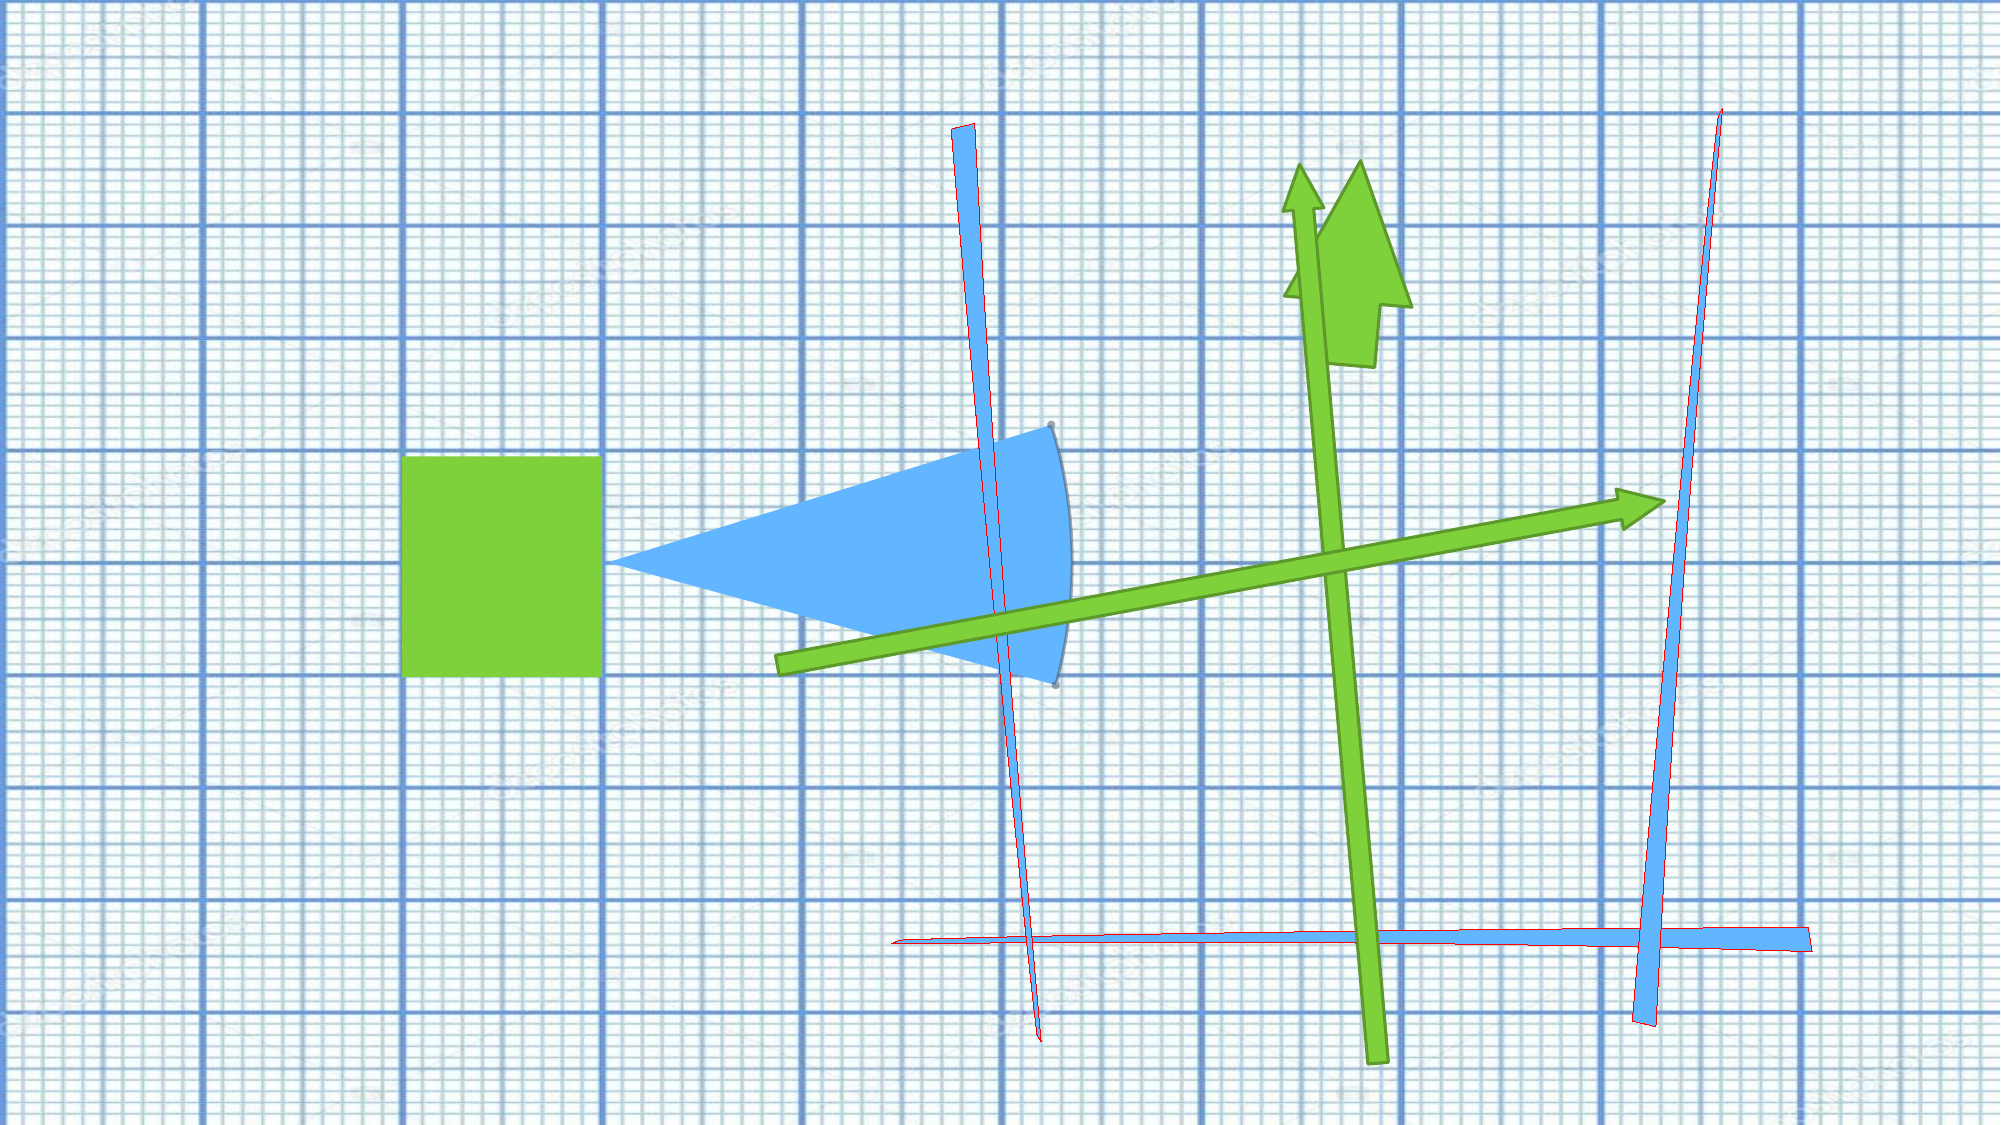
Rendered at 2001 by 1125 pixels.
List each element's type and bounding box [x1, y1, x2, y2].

text_box [1283, 272, 1299, 299]
text_box [891, 936, 1026, 944]
text_box [994, 420, 1073, 610]
text_box [607, 447, 994, 635]
text_box [1661, 927, 1813, 952]
text_box [927, 638, 999, 670]
text_box [1632, 108, 1723, 1027]
picture [0, 0, 2001, 1125]
text_box [1318, 159, 1414, 370]
text_box [773, 487, 1667, 678]
text_box [1281, 162, 1345, 552]
text_box [1032, 931, 1355, 943]
text_box [401, 455, 604, 679]
text_box [1379, 928, 1640, 948]
text_box [996, 635, 1042, 1042]
text_box [1008, 624, 1069, 690]
text_box [1323, 572, 1390, 1066]
text_box [951, 123, 1006, 613]
